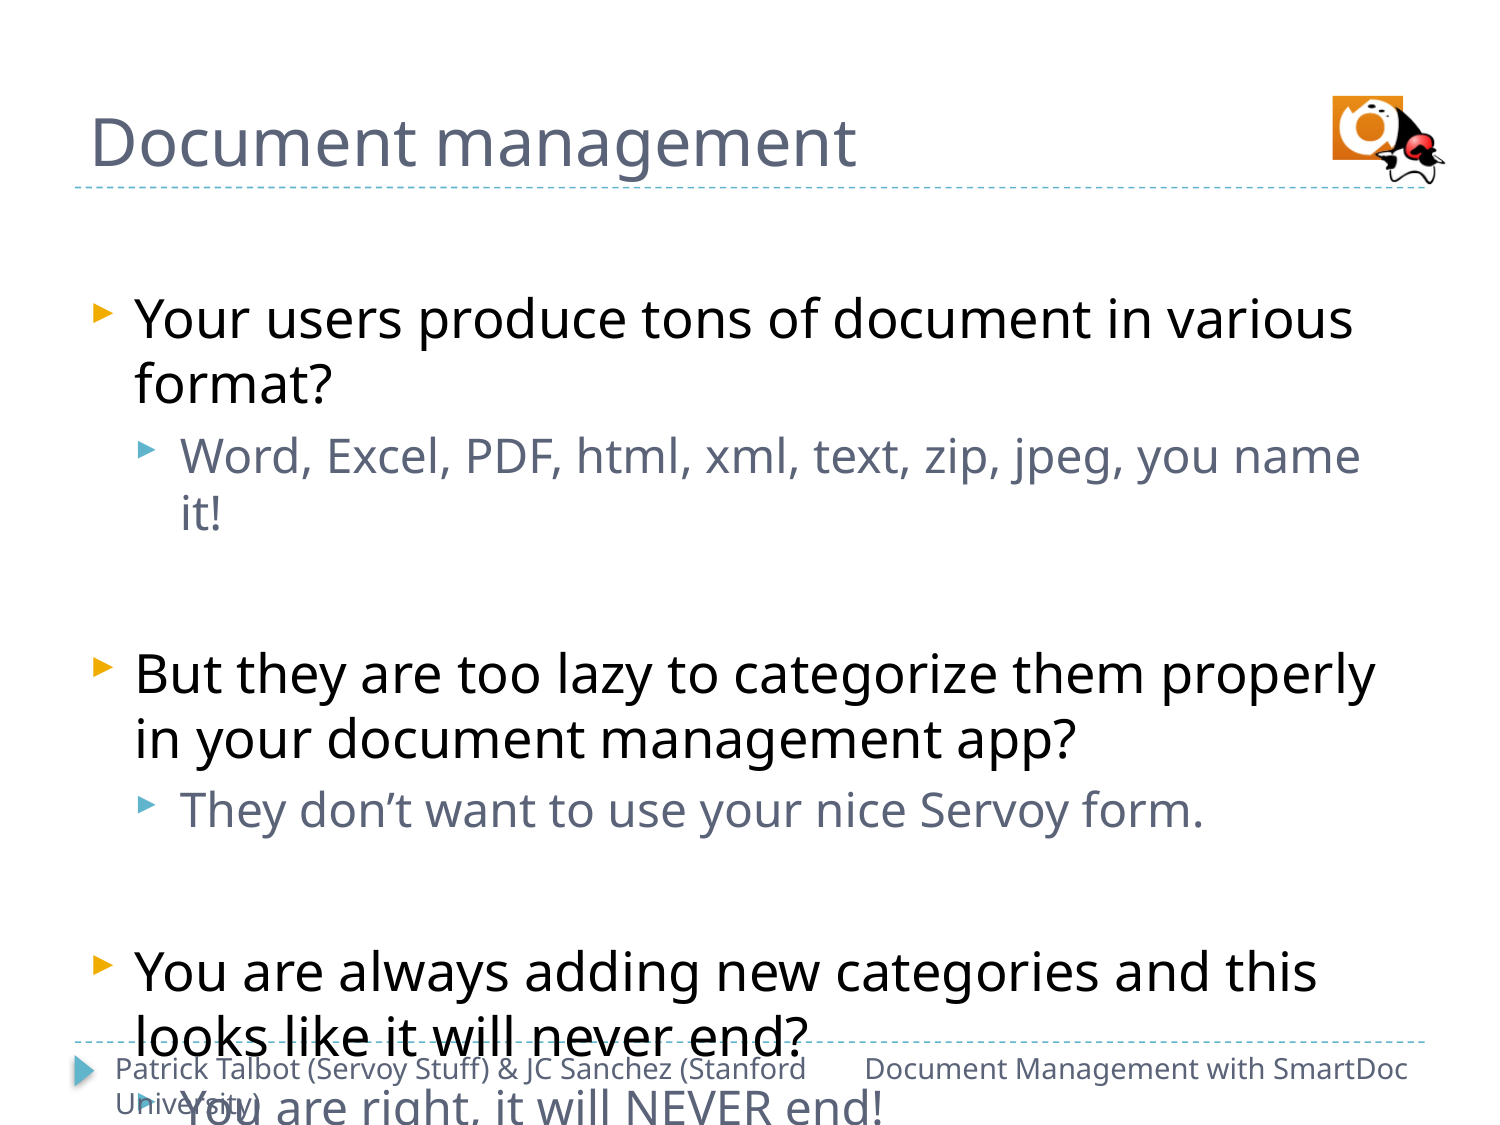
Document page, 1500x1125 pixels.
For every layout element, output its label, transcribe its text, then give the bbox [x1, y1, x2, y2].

picture [1328, 89, 1451, 190]
title Document management [75, 24, 1425, 188]
footer Document Management with SmartDoc [951, 1042, 1424, 1103]
list Your users produce tons of document in various format? Word, Excel, PDF, html, xml, text, zip, jpeg, you name it! But they are too lazy to categorize them properly in your document management app? They don’t want to use your nice Servoy form. You are always adding new categories and this looks like it will never end? You are right, it will NEVER end! [75, 200, 1425, 1010]
text_box Patrick Talbot (Servoy Stuff) & JC Sanchez (Stanford University) [100, 1042, 951, 1103]
